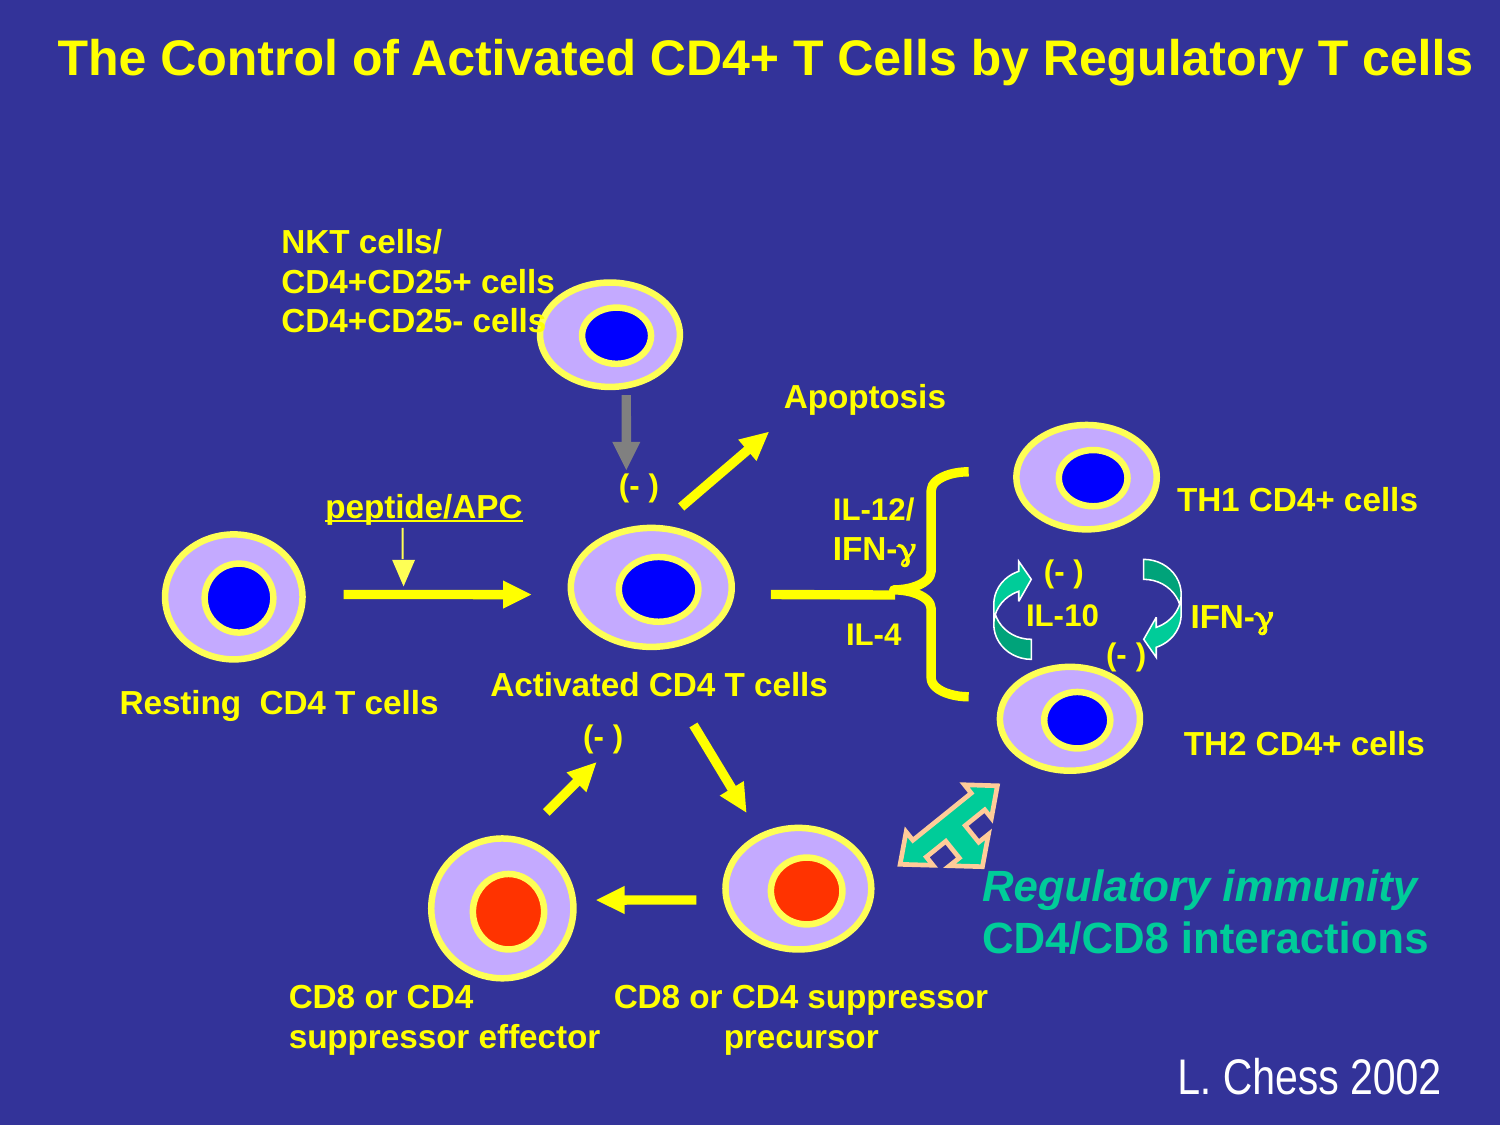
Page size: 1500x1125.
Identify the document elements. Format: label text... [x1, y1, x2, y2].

text_box [165, 534, 303, 660]
text_box [343, 588, 532, 601]
text_box L. Chess 2002 [1162, 1037, 1500, 1113]
text_box IFN-g [1175, 587, 1289, 643]
text_box [392, 559, 416, 587]
text_box [570, 527, 732, 647]
text_box [725, 827, 872, 950]
text_box CD8 or CD4 suppressor effector [288, 974, 612, 1055]
text_box [999, 666, 1141, 771]
text_box [1143, 613, 1175, 658]
text_box (- ) [604, 457, 675, 510]
text_box IL-4 [831, 606, 917, 660]
text_box [770, 857, 843, 925]
text_box peptide/APC [325, 484, 524, 525]
text_box TH1 CD4+ cells [1177, 478, 1419, 519]
text_box Activated CD4 T cells [490, 662, 829, 703]
text_box The Control of Activated CD4+ T Cells by Regulatory T cells [57, 24, 1475, 85]
text_box [1058, 450, 1128, 507]
text_box [900, 784, 998, 867]
text_box [585, 307, 652, 364]
text_box IL-10 [1011, 587, 1115, 640]
text_box IL-12/ IFN-g [818, 481, 931, 575]
text_box Resting CD4 T cells [119, 681, 440, 722]
text_box CD8 or CD4 suppressor precursor [612, 974, 989, 1055]
text_box [681, 431, 769, 508]
text_box [472, 873, 545, 950]
text_box [542, 282, 680, 387]
text_box [618, 556, 699, 622]
text_box (- ) [568, 708, 639, 761]
text_box Regulatory immunity CD4/CD8 interactions [982, 857, 1429, 963]
text_box [993, 561, 1032, 660]
text_box [693, 724, 747, 813]
text_box (- ) [1106, 634, 1147, 672]
text_box [596, 893, 697, 907]
text_box [1016, 424, 1157, 530]
text_box [204, 563, 274, 633]
text_box (- ) [1044, 551, 1085, 587]
text_box [431, 838, 574, 974]
text_box TH2 CD4+ cells [1183, 721, 1426, 762]
text_box [1044, 691, 1111, 749]
text_box [546, 762, 597, 813]
text_box NKT cells/ CD4+CD25+ cells CD4+CD25- cells [266, 212, 600, 347]
text_box [510, 460, 519, 498]
text_box Apoptosis [783, 374, 947, 415]
text_box [893, 471, 969, 697]
